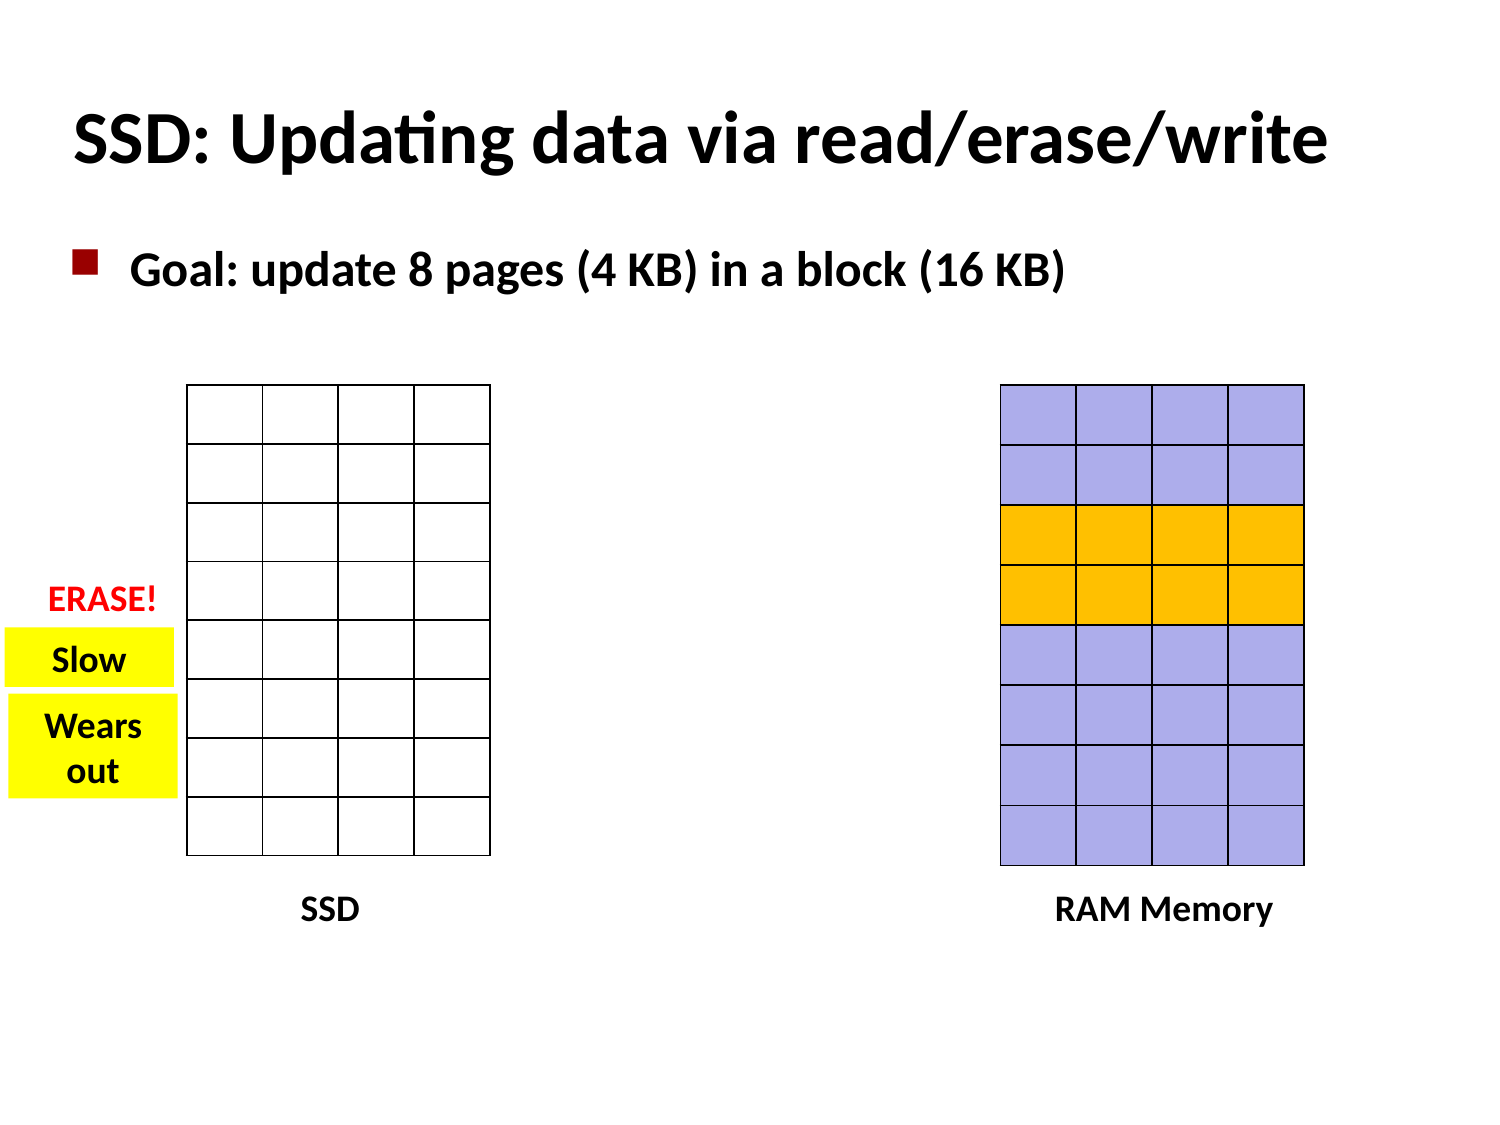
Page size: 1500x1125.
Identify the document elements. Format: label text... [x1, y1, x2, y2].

table_cell [263, 739, 337, 796]
table_cell [415, 680, 489, 737]
table_header [263, 386, 337, 443]
table_cell [1077, 686, 1151, 744]
table_cell [263, 798, 337, 855]
table_cell [1229, 566, 1303, 624]
text_box Wears out [8, 693, 178, 799]
table_cell [1229, 746, 1303, 805]
table_header [1229, 386, 1303, 444]
table_cell [1153, 806, 1227, 865]
table_cell [188, 445, 262, 502]
table_cell [263, 621, 337, 678]
table_cell [415, 504, 489, 561]
table_cell [1001, 746, 1075, 805]
table_header [1153, 386, 1227, 444]
table_cell [1001, 446, 1075, 504]
table_header [188, 386, 262, 443]
table_cell [1229, 686, 1303, 744]
table_cell [263, 445, 337, 502]
table_cell [1229, 626, 1303, 684]
table_cell [1229, 506, 1303, 564]
table_cell [1153, 506, 1227, 564]
table_cell [188, 621, 262, 678]
table_cell [415, 445, 489, 502]
table_cell [339, 680, 413, 737]
table_header [339, 386, 413, 443]
table_cell [1077, 806, 1151, 865]
table_cell [339, 562, 413, 619]
text_box RAM Memory [1024, 876, 1304, 936]
table_cell [1229, 446, 1303, 504]
table_cell [188, 680, 262, 737]
table_cell [339, 445, 413, 502]
table_header [415, 386, 489, 443]
title SSD: Updating data via read/erase/write [58, 71, 1374, 197]
table_cell [339, 504, 413, 561]
table_cell [1001, 806, 1075, 865]
table_cell [415, 798, 489, 855]
table_cell [339, 621, 413, 678]
table_cell [188, 798, 262, 855]
table_cell [1077, 446, 1151, 504]
table_cell [1153, 566, 1227, 624]
table_cell [1229, 806, 1303, 865]
table_cell [1153, 686, 1227, 744]
table_cell [415, 562, 489, 619]
table_cell [1077, 566, 1151, 624]
table_cell [1001, 686, 1075, 744]
table_cell [339, 798, 413, 855]
table_cell [263, 504, 337, 561]
text_box Slow [4, 627, 174, 687]
table_header [1077, 386, 1151, 444]
table_header [1001, 386, 1075, 444]
table_cell [1153, 626, 1227, 684]
text_box ERASE! [33, 566, 174, 627]
table_cell [1153, 746, 1227, 805]
table_cell [339, 739, 413, 796]
table_cell [1001, 566, 1075, 624]
table_cell [415, 621, 489, 678]
list Goal: update 8 pages (4 KB) in a block (16 KB) [58, 228, 1355, 336]
table_cell [415, 739, 489, 796]
table_cell [1077, 506, 1151, 564]
table_cell [1077, 626, 1151, 684]
table_cell [1001, 506, 1075, 564]
table_cell [188, 739, 262, 796]
table_cell [1001, 626, 1075, 684]
table_cell [263, 680, 337, 737]
text_box SSD [190, 876, 471, 937]
table_cell [263, 562, 337, 619]
table_cell [1077, 746, 1151, 805]
table_cell [188, 504, 262, 561]
table_cell [188, 562, 262, 619]
table_cell [1153, 446, 1227, 504]
